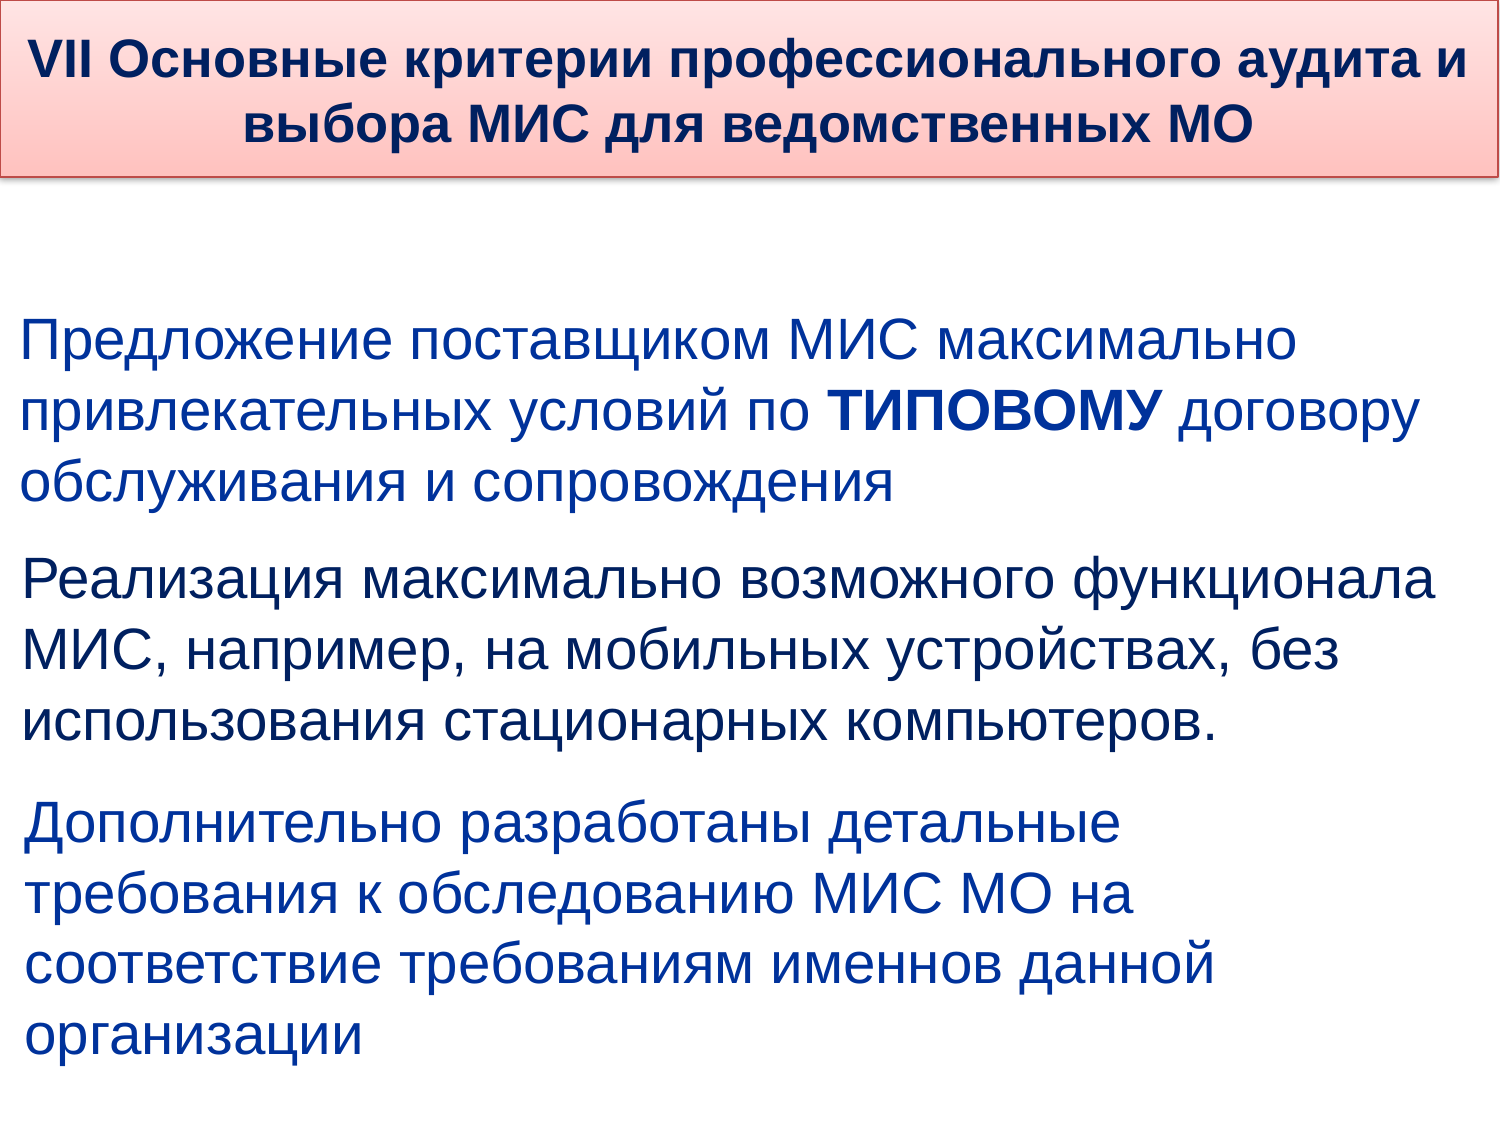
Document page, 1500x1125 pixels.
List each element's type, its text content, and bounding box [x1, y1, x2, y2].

text_box Дополнительно разработаны детальные требования к обследованию МИС МО на соответствие требованиям именнов данной организации [9, 767, 1469, 1074]
text_box Реализация максимально возможного функционала МИС, например, на мобильных устройствах, без использования стационарных компьютеров. [6, 518, 1465, 760]
text_box Предложение поставщиком МИС максимально привлекательных условий по ТИПОВОМУ договору обслуживания и сопровождения [4, 201, 1464, 521]
text_box VII Основные критерии профессионального аудита и выбора МИС для ведомственных МО [0, 0, 1499, 178]
